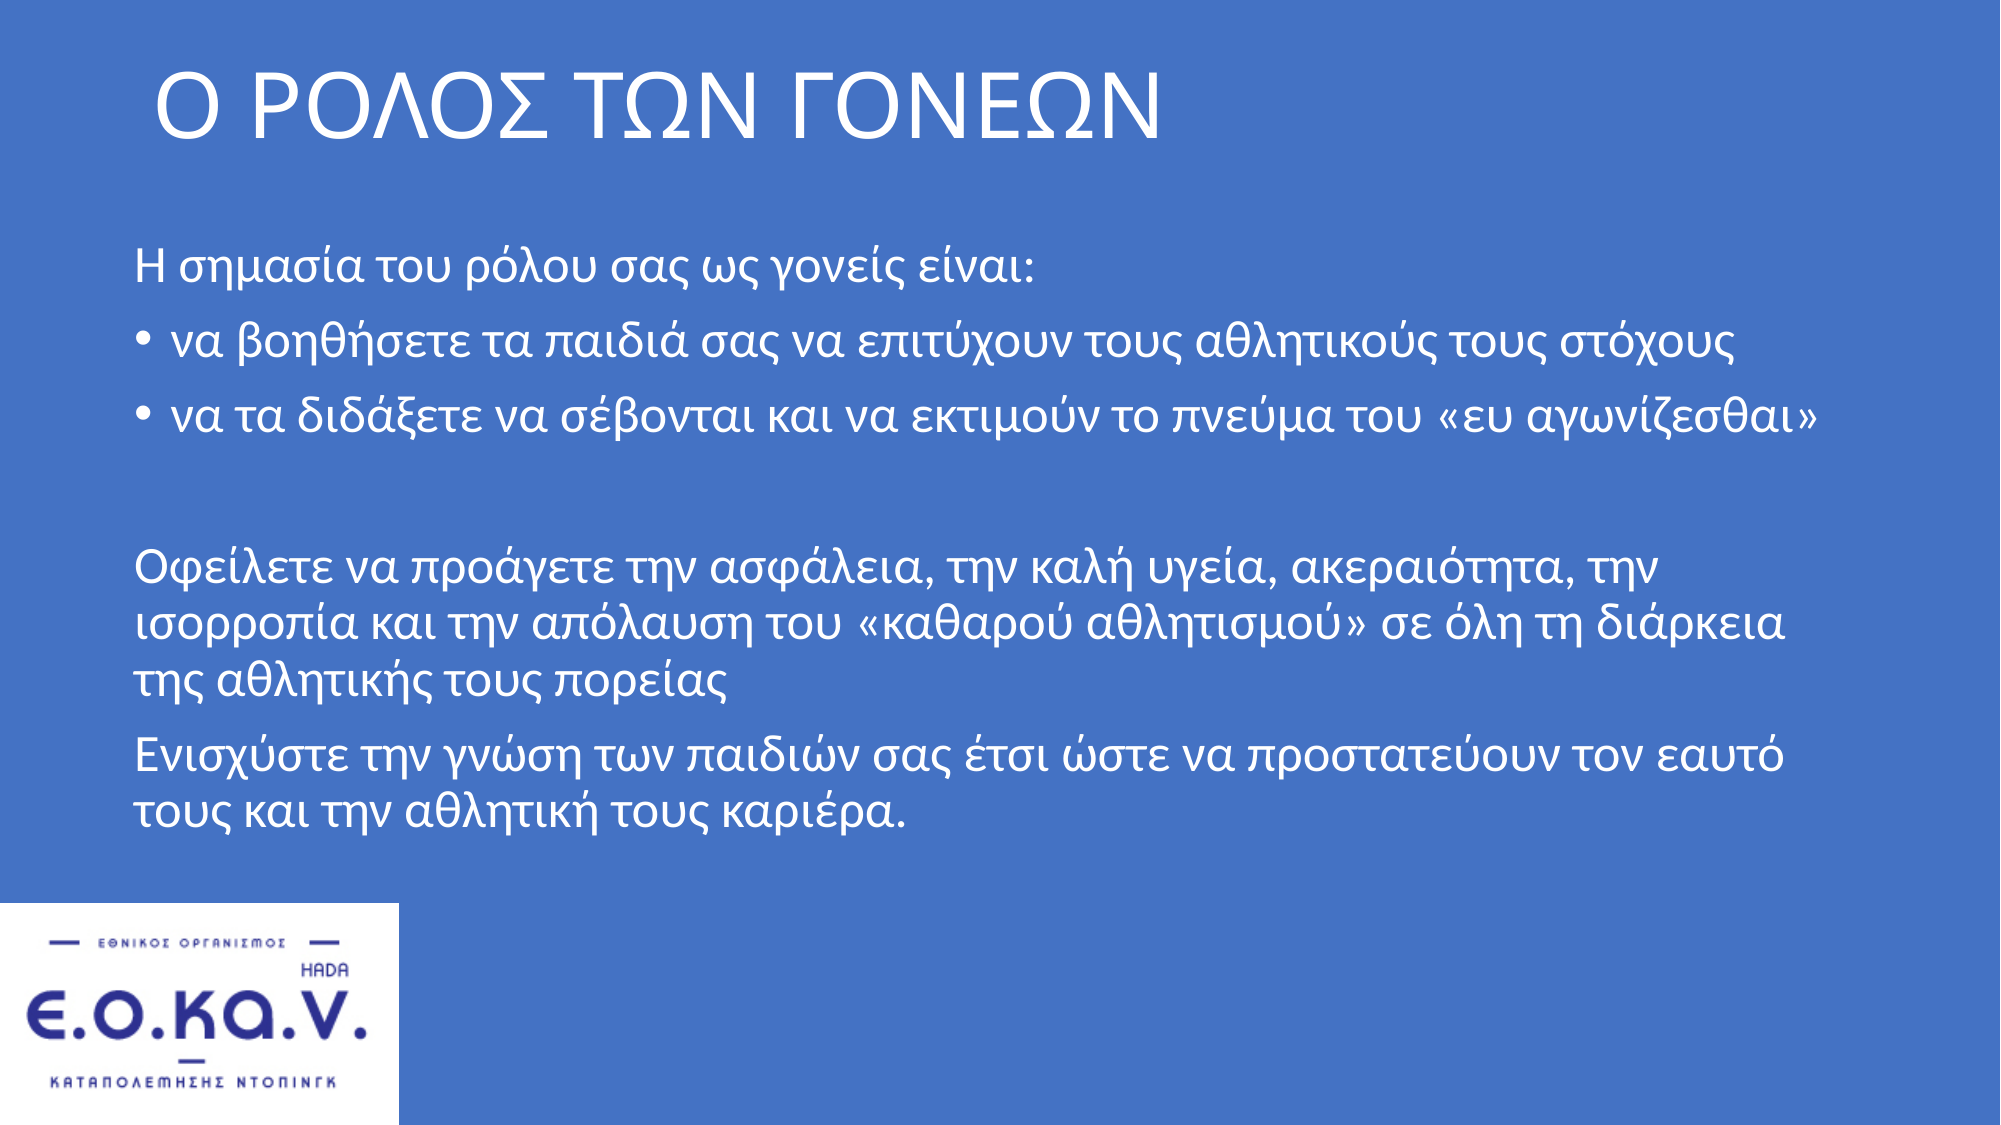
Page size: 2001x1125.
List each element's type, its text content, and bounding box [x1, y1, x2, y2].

picture [0, 903, 399, 1125]
list Η σημασία του ρόλου σας ως γονείς είναι: να βοηθήσετε τα παιδιά σας να επιτύχουν τους αθλητικούς τους στόχους να τα διδάξετε να σέβονται και να εκτιμούν το πνεύμα του «ευ αγωνίζεσθαι» Οφείλετε να προάγετε την ασφάλεια, την καλή υγεία, ακεραιότητα, την ισορροπία και την απόλαυση του «καθαρού αθλητισμού» σε όλη τη διάρκεια της αθλητικής τους πορείας Ενισχύστε την γνώση των παιδιών σας έτσι ώστε να προστατεύουν τον εαυτό τους και την αθλητική τους καριέρα. [119, 229, 1845, 872]
title Ο ΡΟΛΟΣ ΤΩΝ ΓΟΝΕΩΝ [137, 0, 1863, 218]
